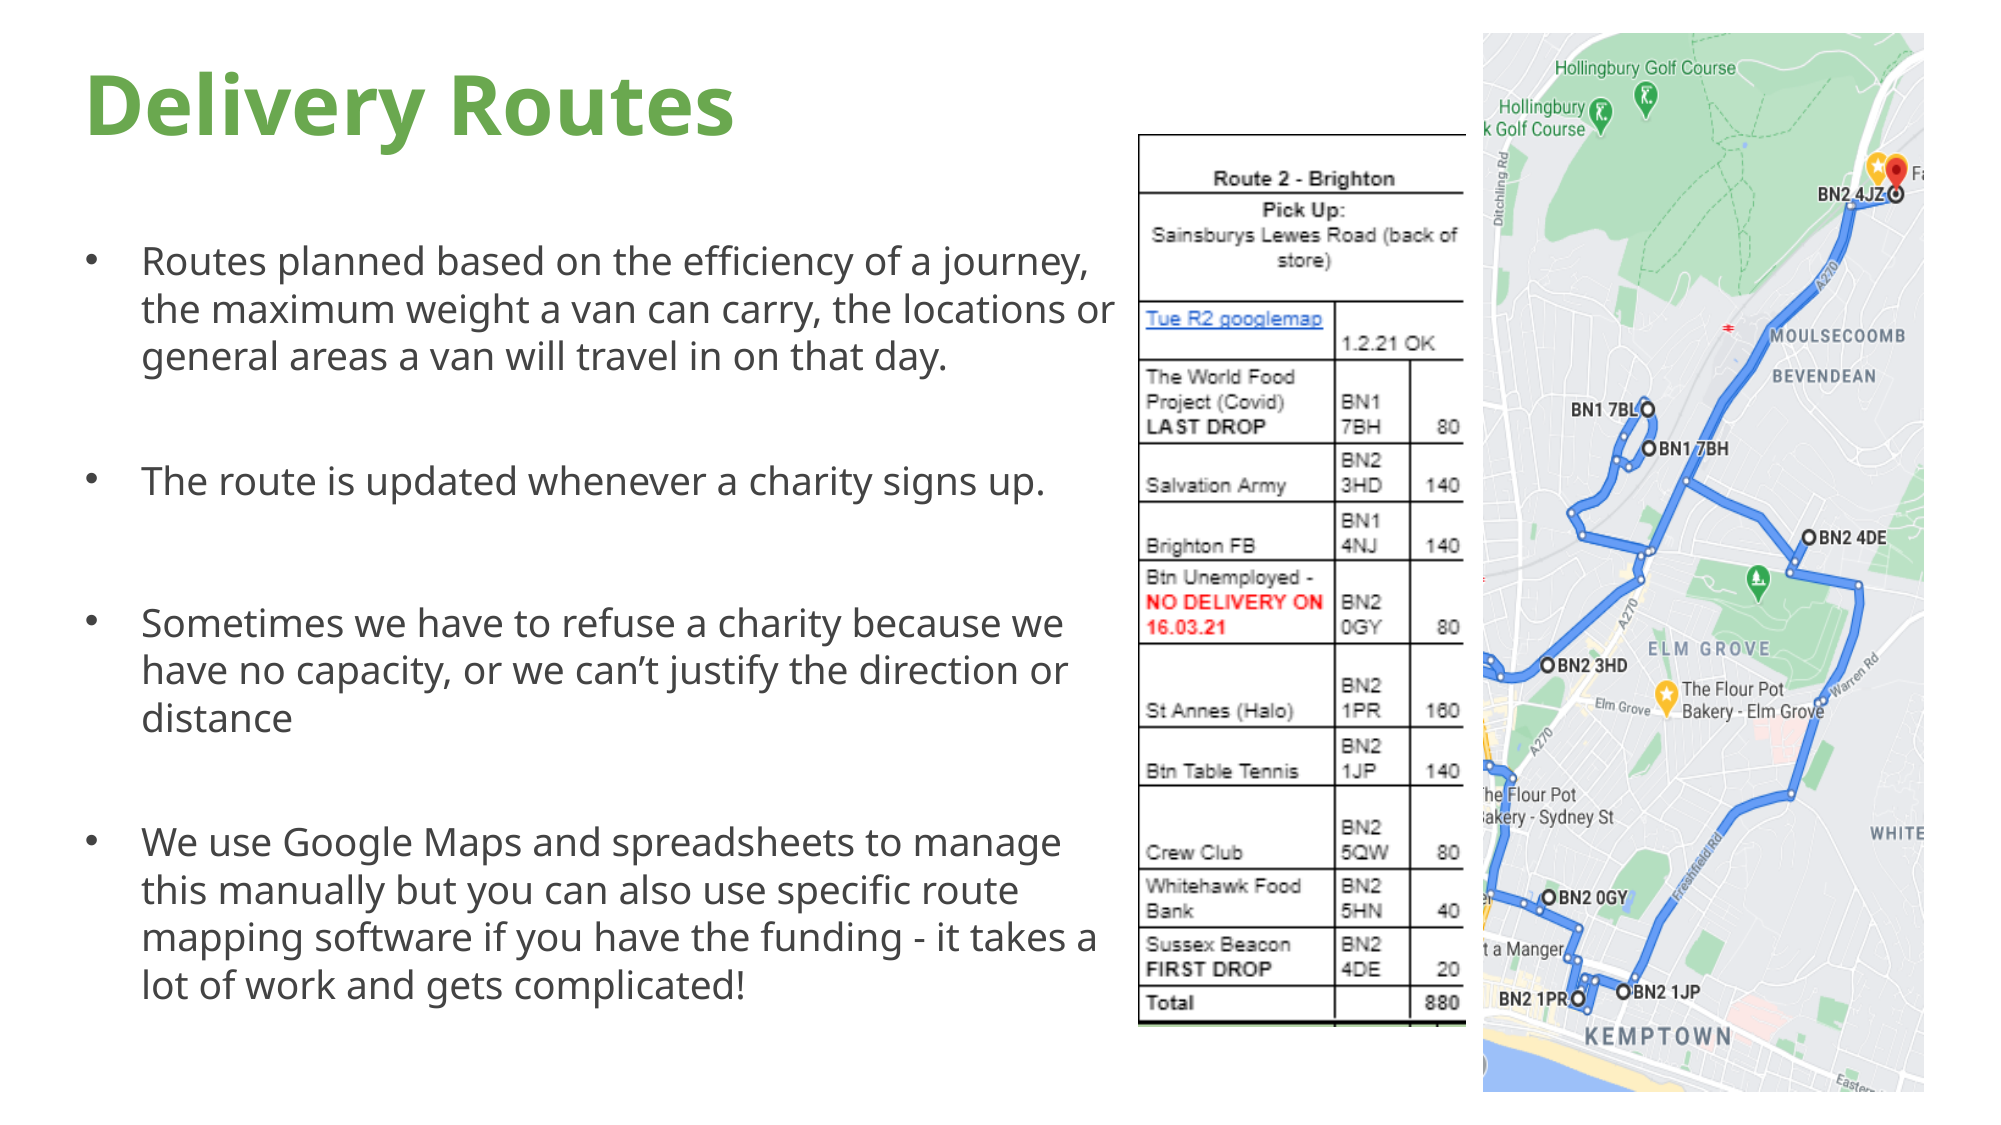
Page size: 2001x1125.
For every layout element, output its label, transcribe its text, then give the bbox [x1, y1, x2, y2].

list Routes planned based on the efficiency of a journey, the maximum weight a van can carry, the locations or general areas a van will travel in on that day. The route is updated whenever a charity signs up. Sometimes we have to refuse a charity because we have no capacity, or we can’t justify the direction or distance We use Google Maps and spreadsheets to manage this manually but you can also use specific route mapping software if you have the funding - it takes a lot of work and gets complicated! [34, 217, 1139, 1062]
picture [1483, 33, 1924, 1092]
title Delivery Routes [63, 10, 1056, 177]
picture [1138, 134, 1466, 1027]
